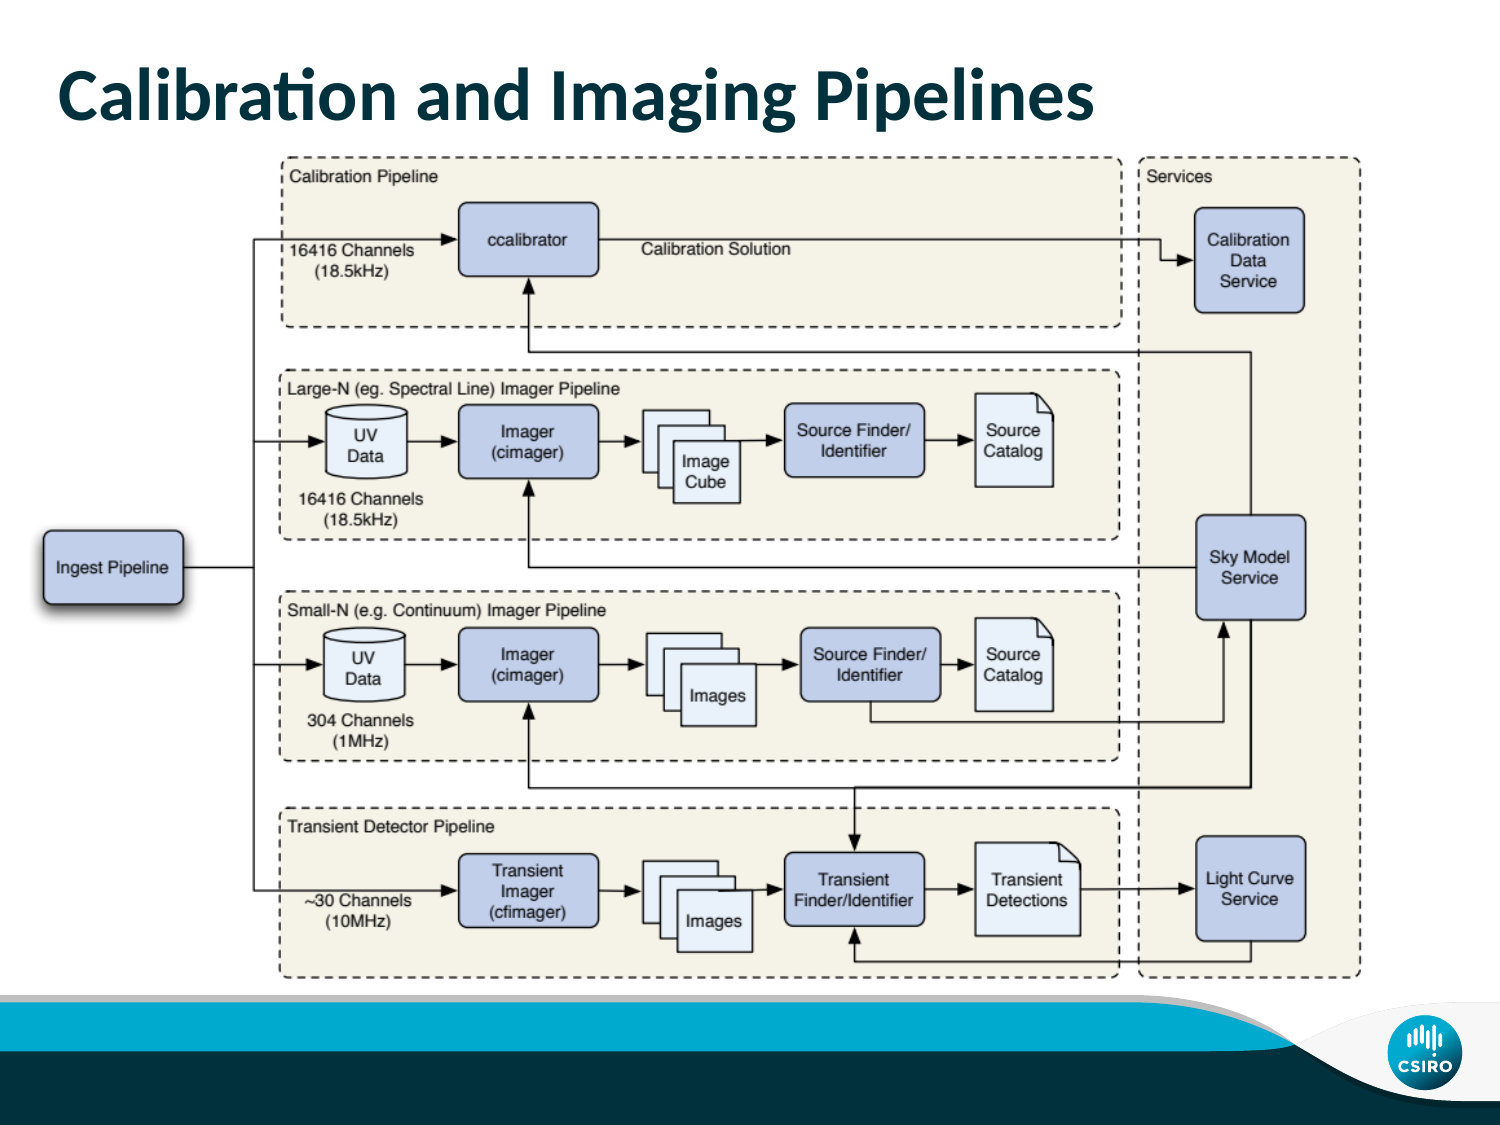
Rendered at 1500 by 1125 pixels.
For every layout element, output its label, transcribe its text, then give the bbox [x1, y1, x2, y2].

picture [8, 136, 1377, 994]
title Calibration and Imaging Pipelines [58, 45, 1447, 185]
